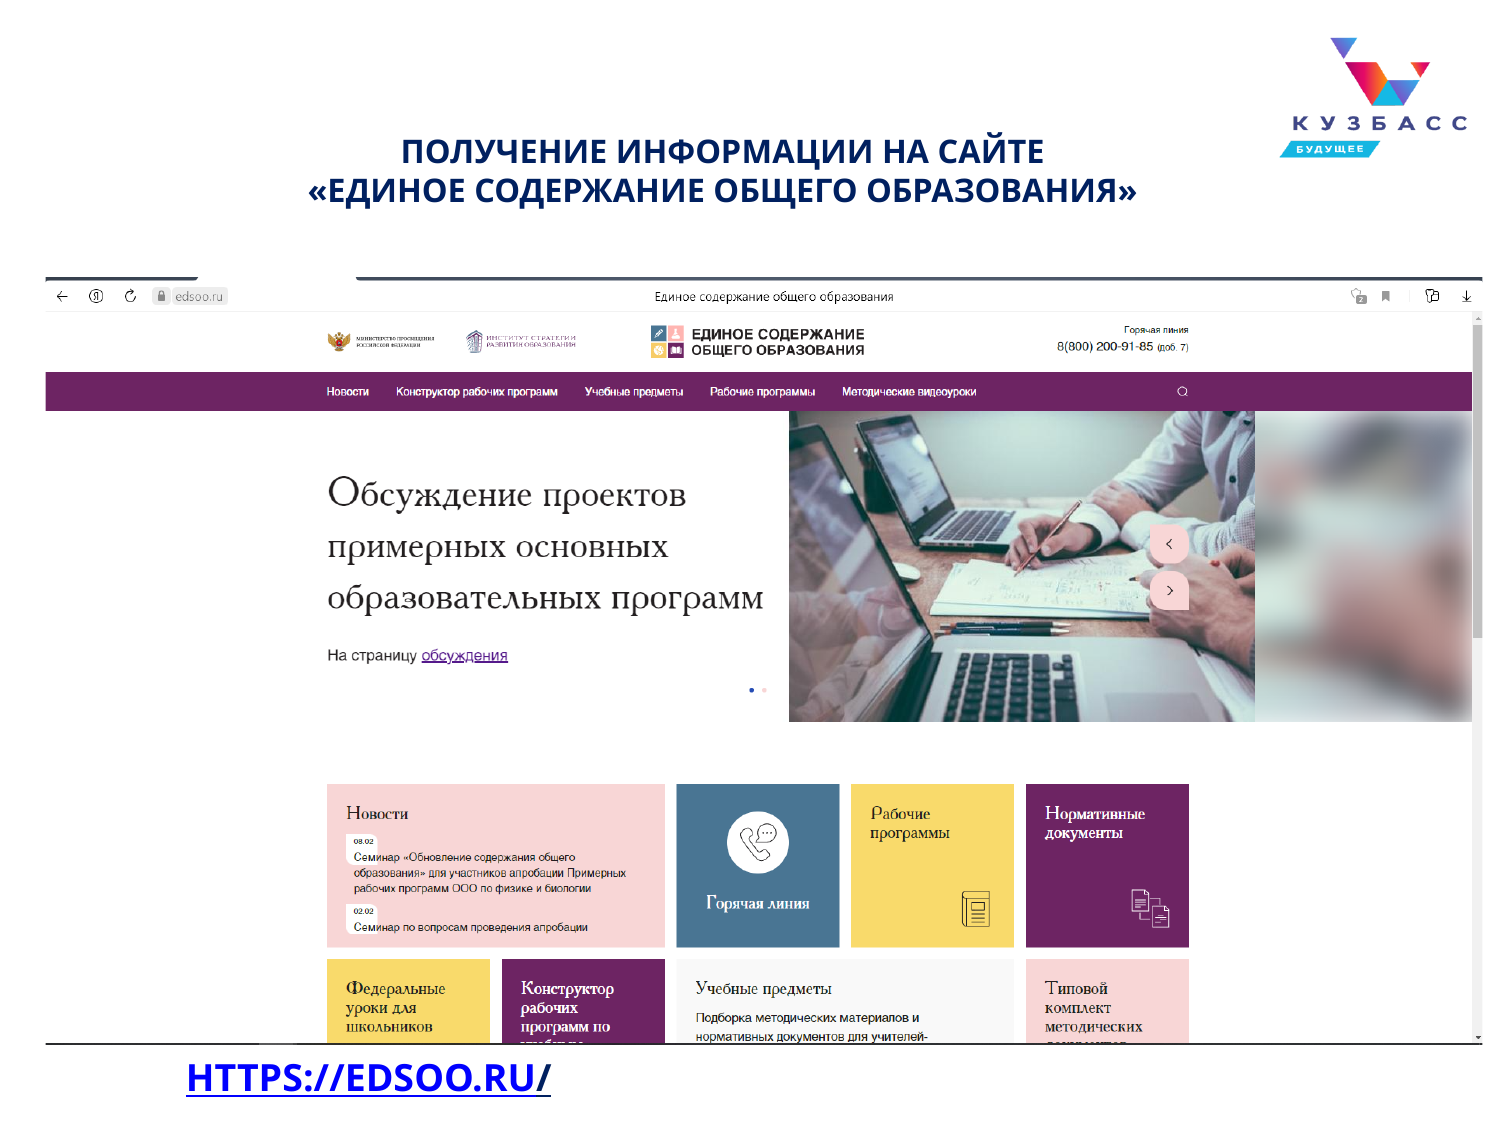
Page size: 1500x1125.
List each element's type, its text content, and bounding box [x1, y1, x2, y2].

title ПОЛУЧЕНИЕ ИНФОРМАЦИИ НА САЙТЕ «ЕДИНОЕ СОДЕРЖАНИЕ ОБЩЕГО ОБРАЗОВАНИЯ» [29, 45, 1425, 256]
picture [1269, 12, 1483, 169]
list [45, 276, 1483, 1046]
text_box HTTPS://EDSOO.RU/ [171, 1054, 922, 1113]
